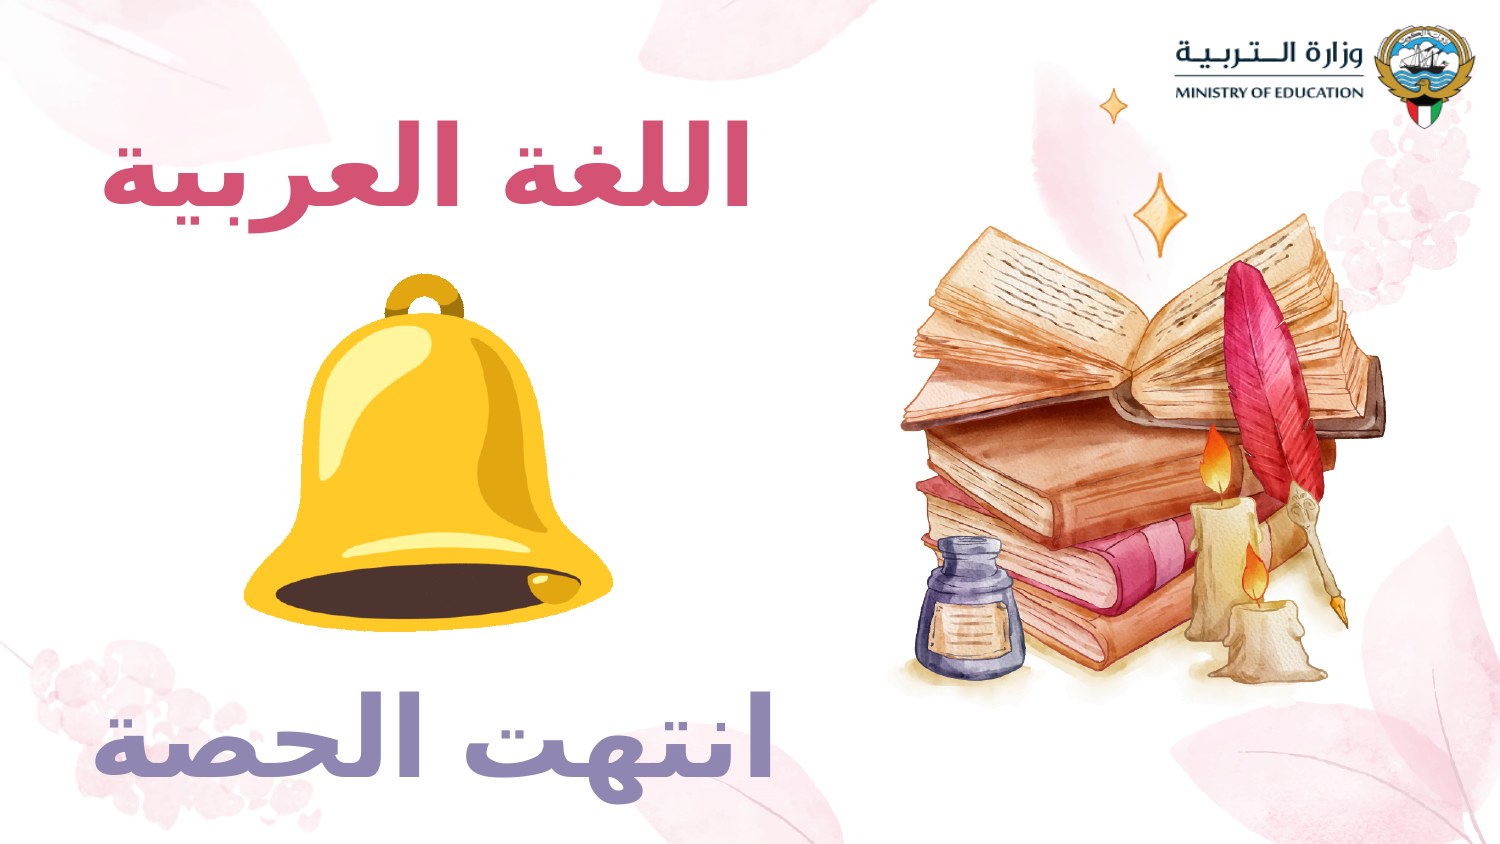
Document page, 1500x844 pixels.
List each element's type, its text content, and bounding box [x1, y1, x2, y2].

picture [885, 19, 1481, 718]
text_box اللغة العربية [46, 86, 809, 236]
text_box انتهت الحصة [0, 657, 871, 808]
picture [220, 254, 615, 649]
